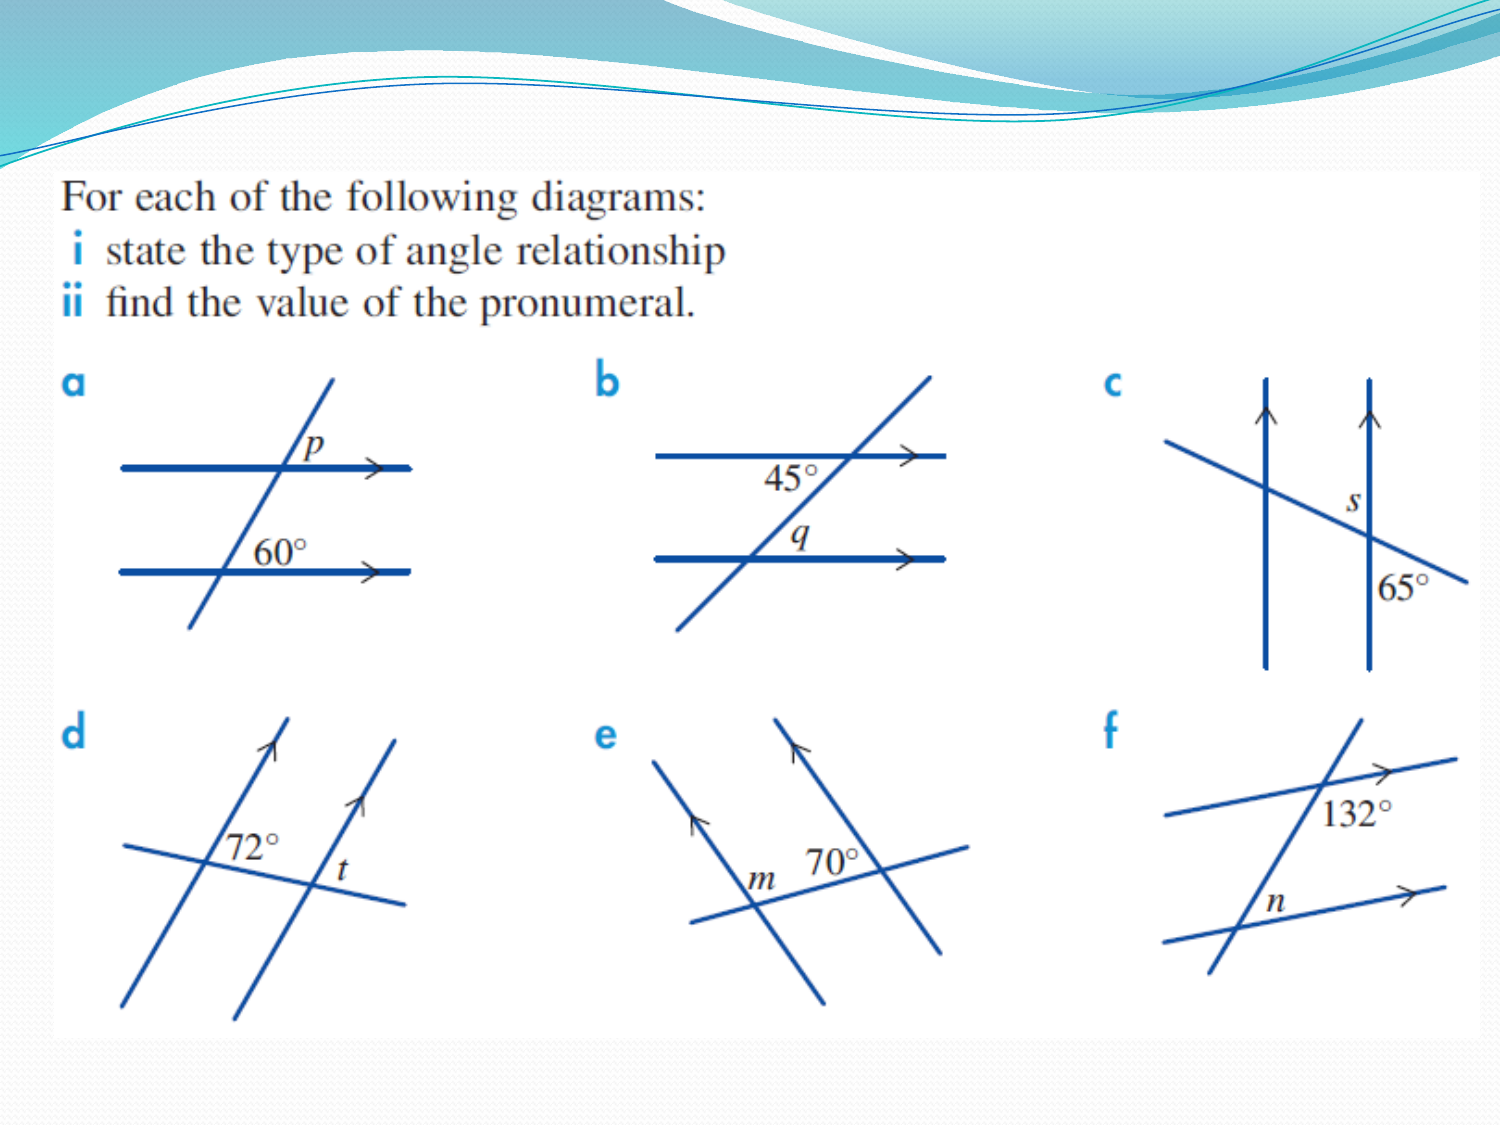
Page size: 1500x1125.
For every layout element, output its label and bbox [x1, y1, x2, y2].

list [53, 172, 1481, 1038]
